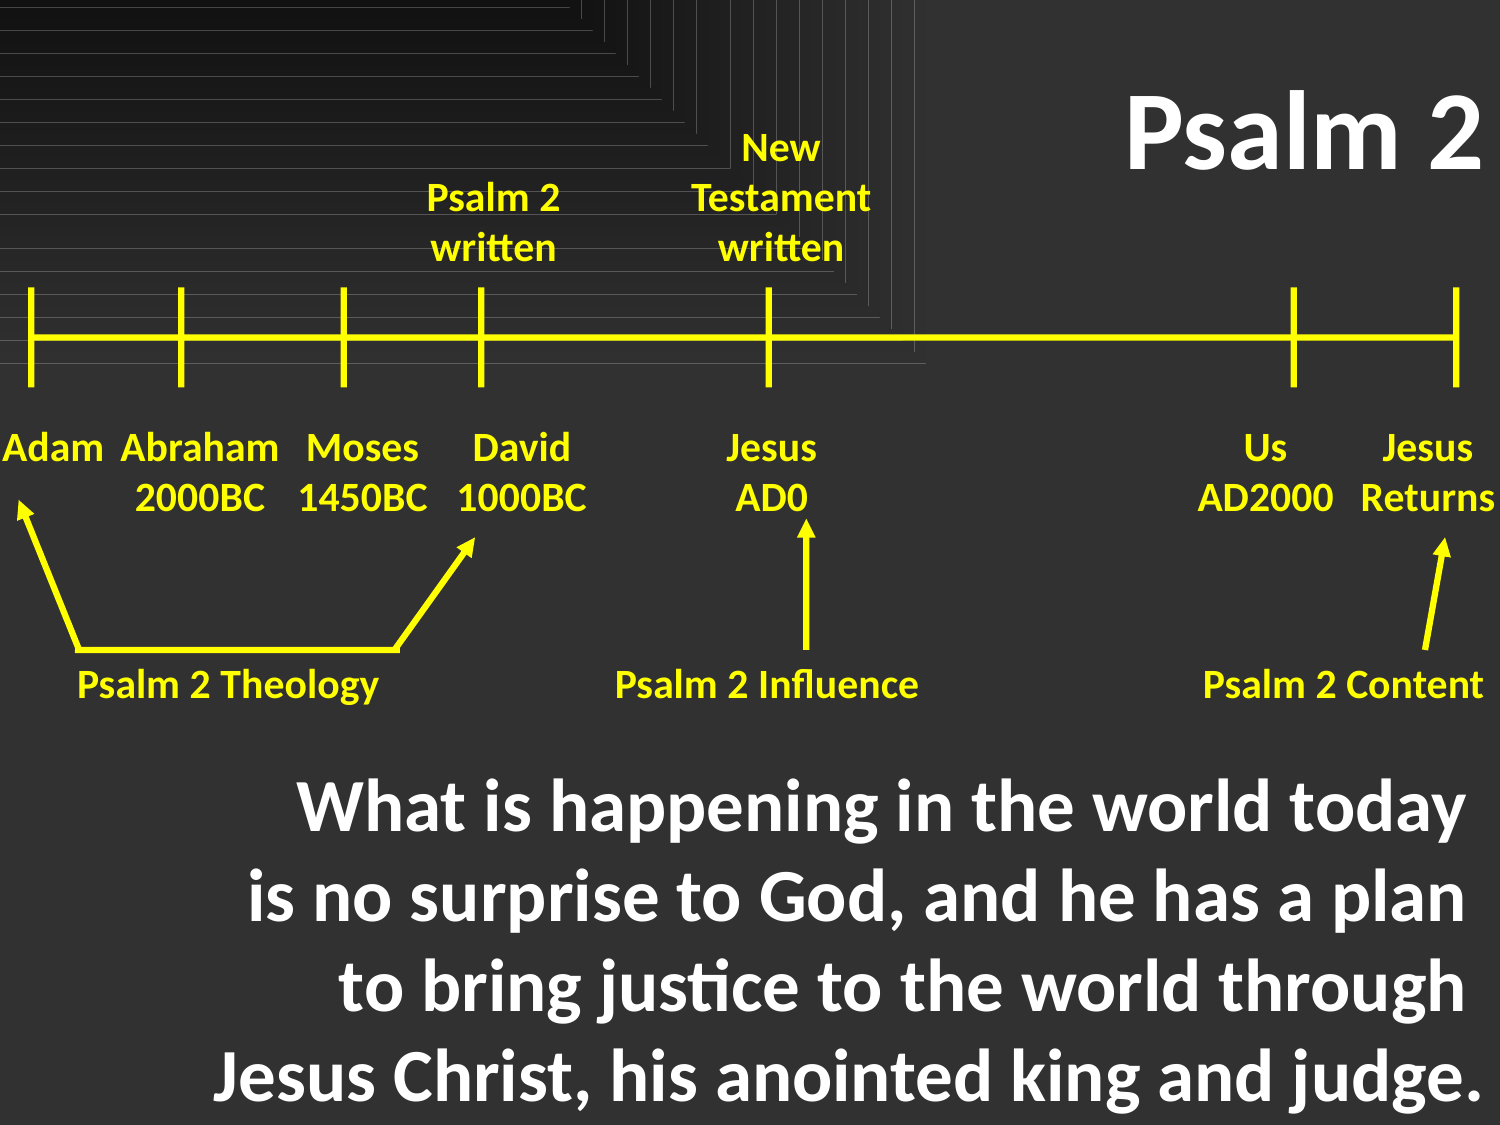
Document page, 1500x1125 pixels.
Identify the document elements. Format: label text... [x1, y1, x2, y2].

text_box What is happening in the world today is no surprise to God, and he has a plan to bring justice to the world through Jesus Christ, his anointed king and judge. [24, 749, 1500, 1125]
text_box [0, 112, 1500, 726]
text_box Psalm 2 [0, 49, 1500, 110]
